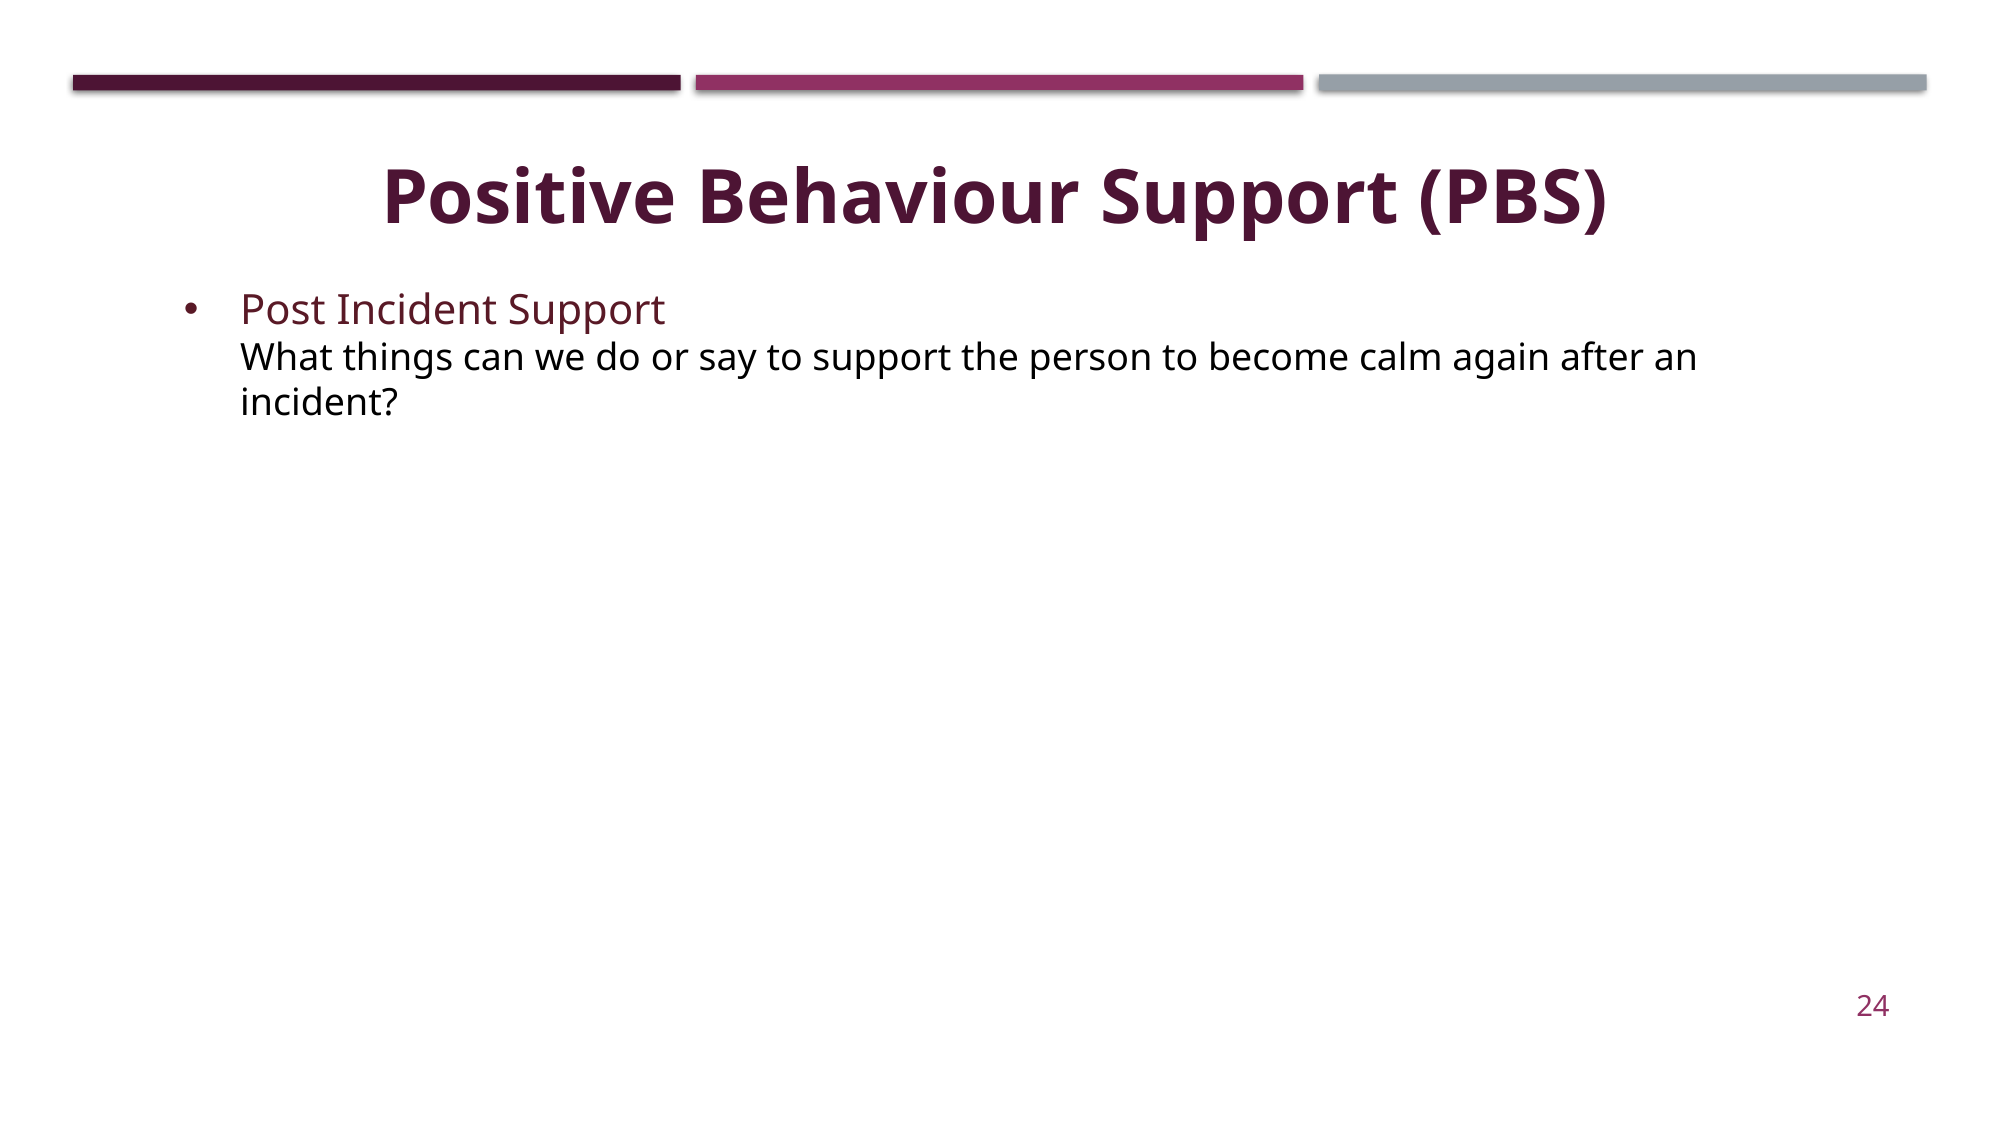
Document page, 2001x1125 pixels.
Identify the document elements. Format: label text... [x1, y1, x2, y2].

slide_number 24 [1732, 977, 1905, 1037]
text_box Positive Behaviour Support (PBS) Post Incident Support What things can we do or say to support the person to become calm again after an incident? [169, 140, 1821, 491]
